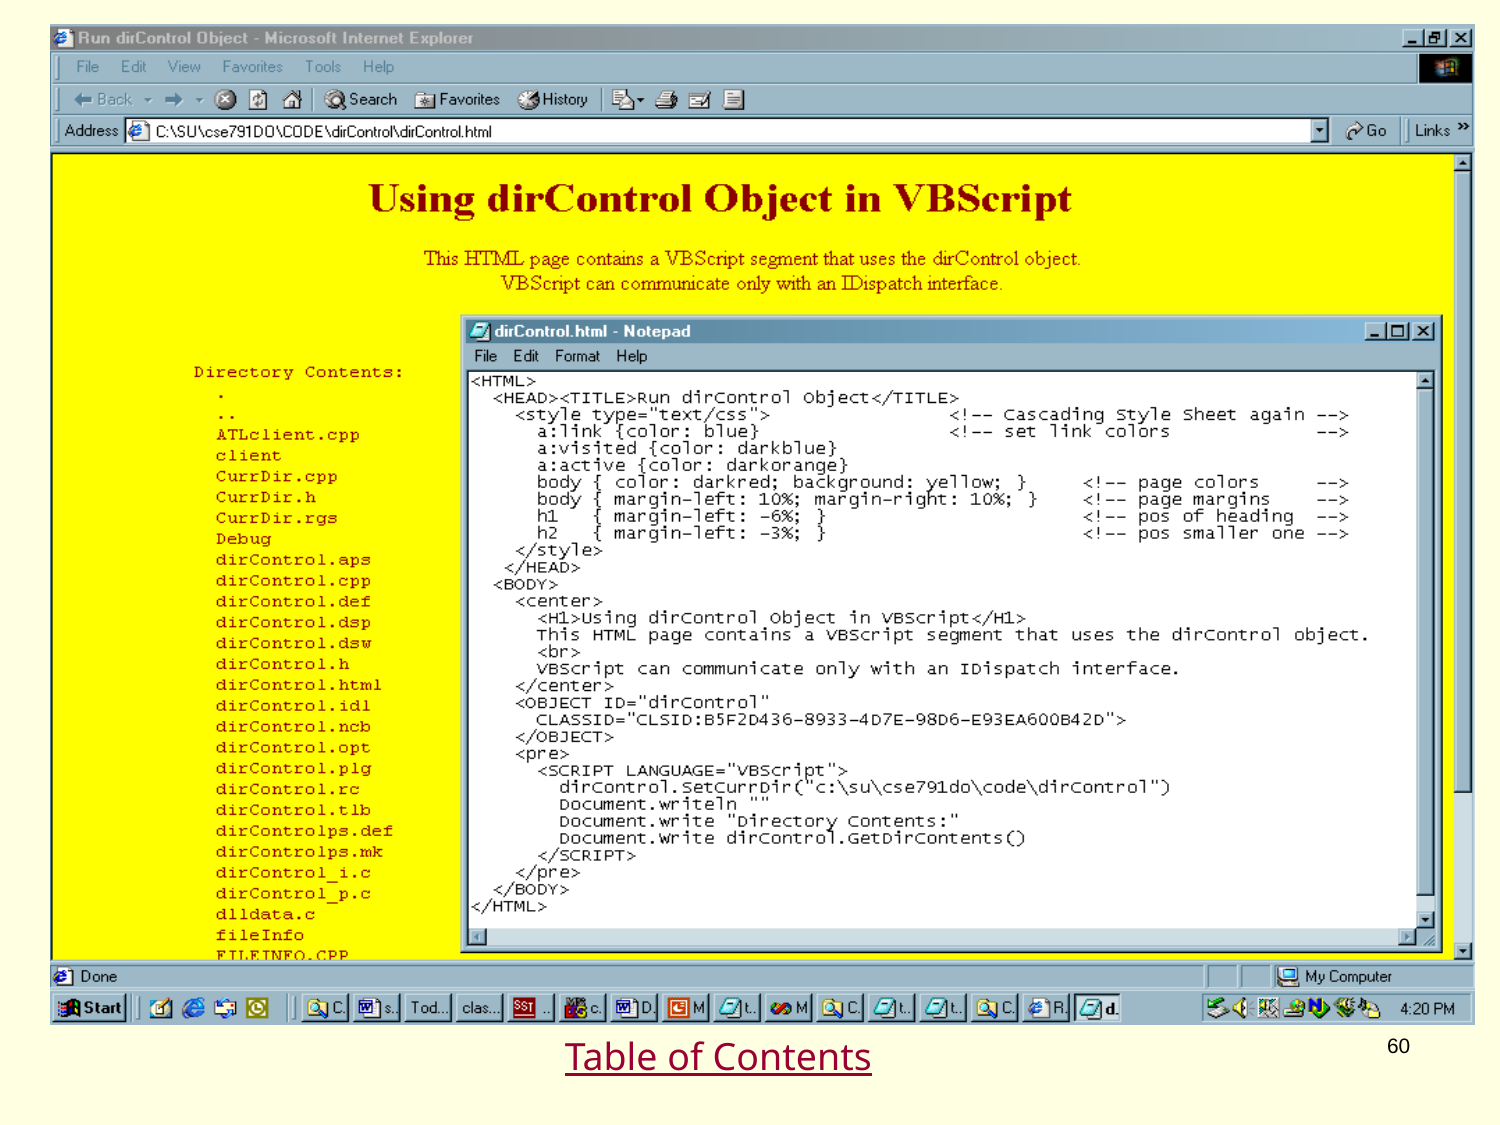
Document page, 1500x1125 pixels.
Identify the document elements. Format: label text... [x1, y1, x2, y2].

slide_number 60 [1112, 1035, 1426, 1101]
footer Table of Contents [549, 1035, 1038, 1101]
picture [49, 24, 1476, 1026]
